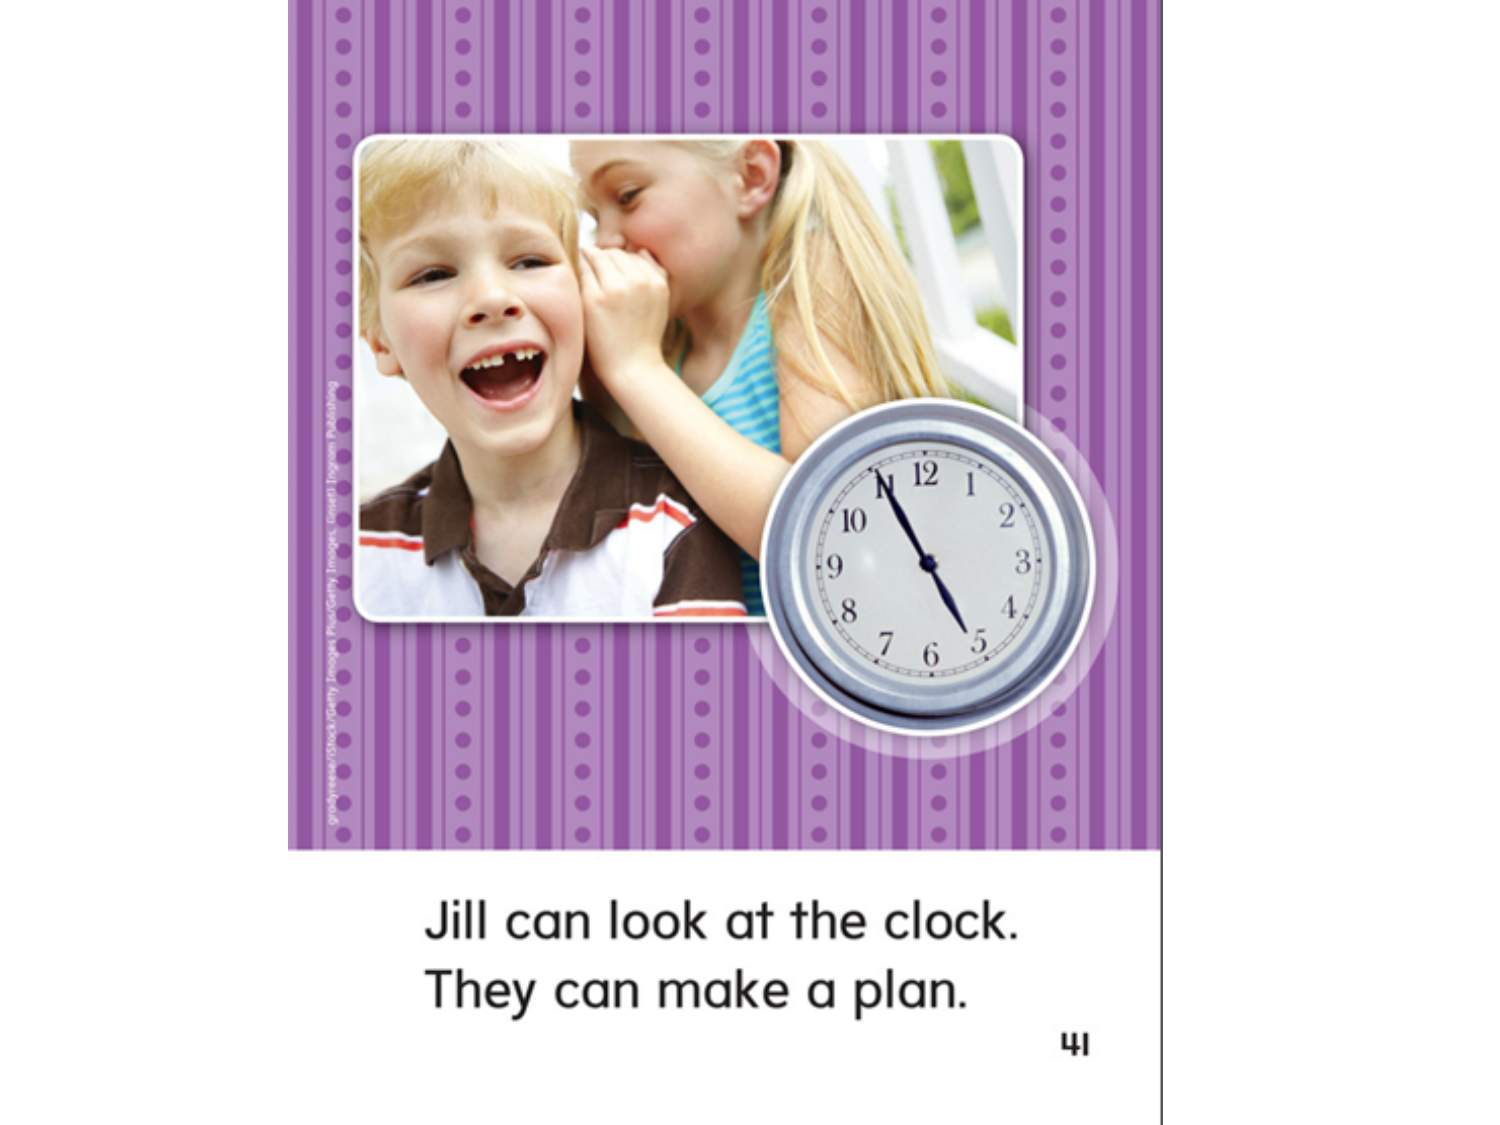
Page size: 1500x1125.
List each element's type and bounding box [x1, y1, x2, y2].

picture [287, 0, 1163, 1125]
